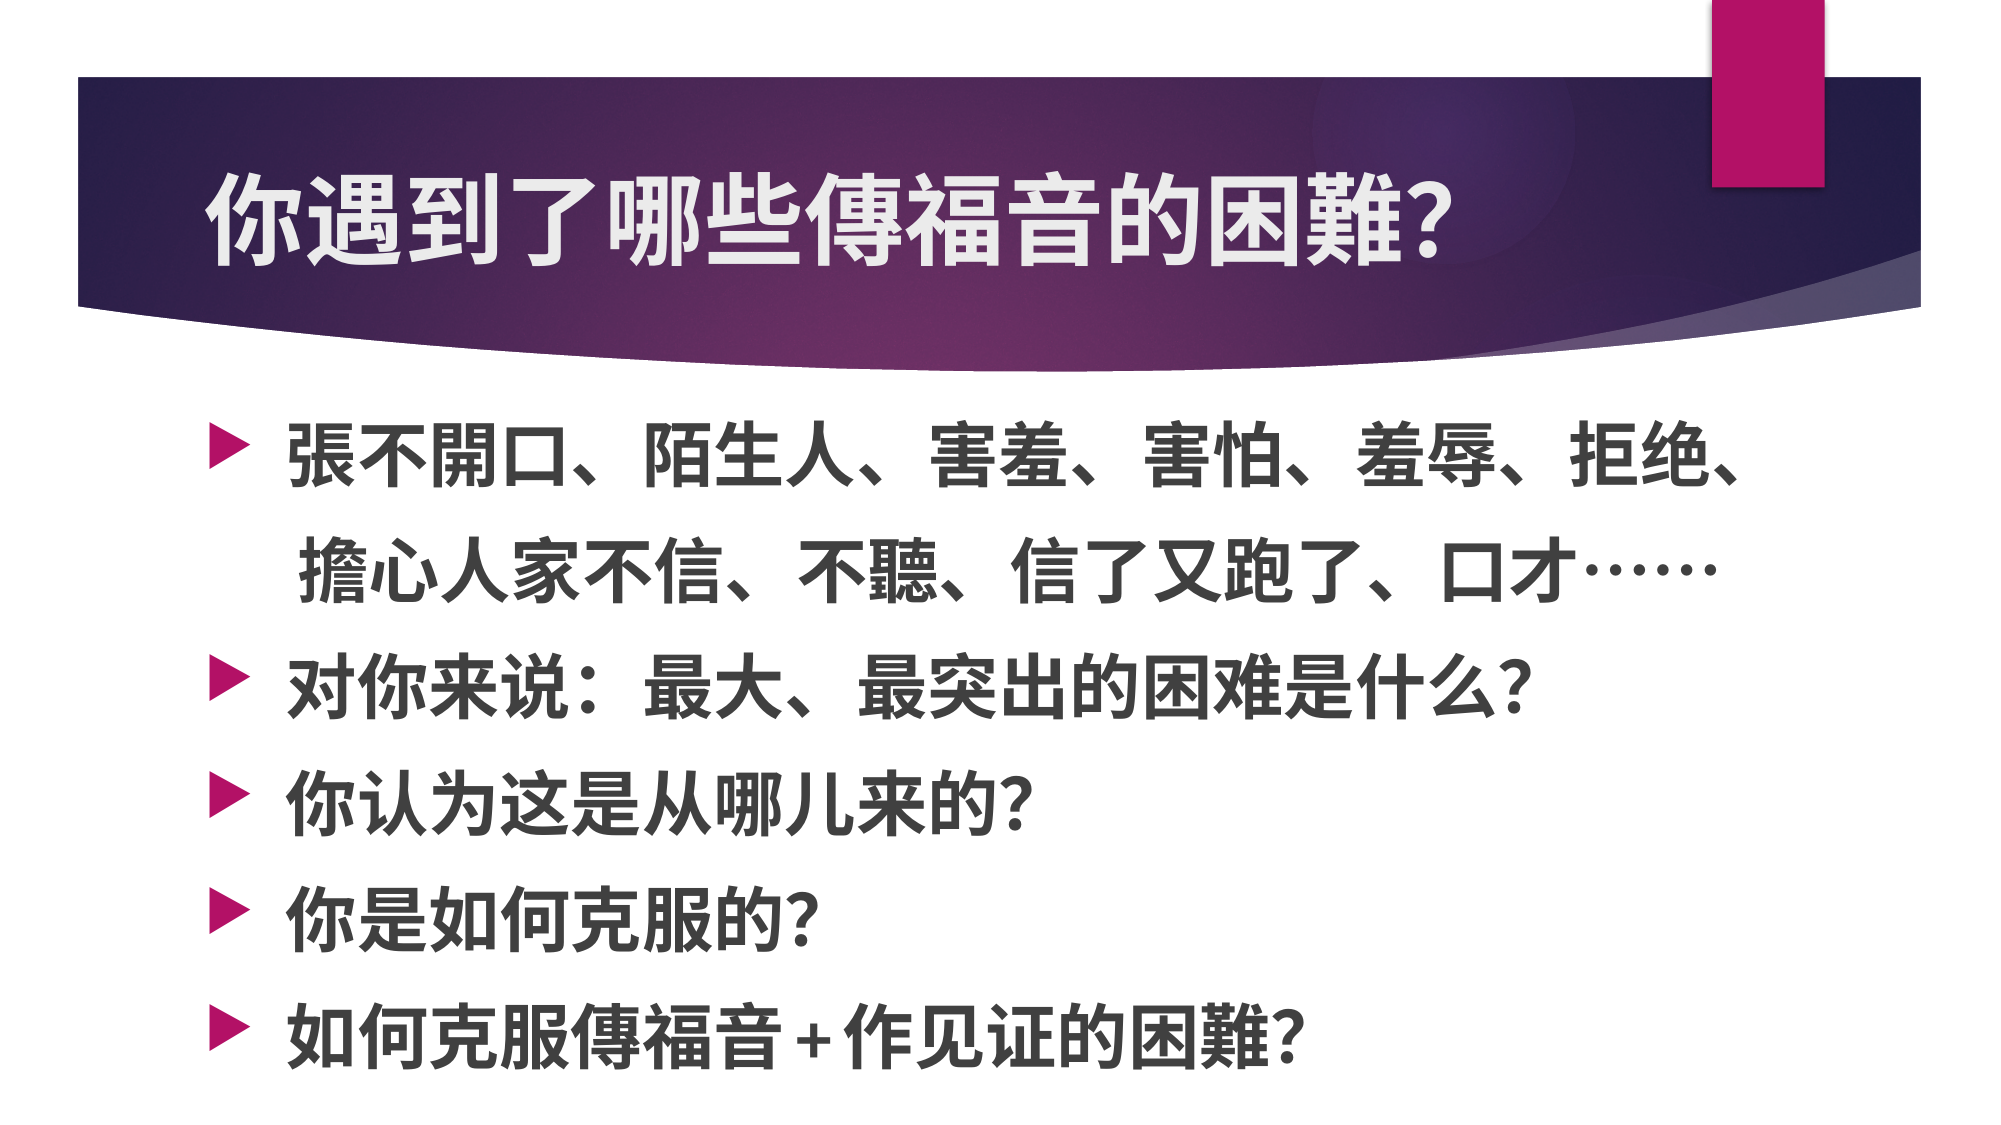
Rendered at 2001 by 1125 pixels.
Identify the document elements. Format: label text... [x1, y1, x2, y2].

title 你遇到了哪些傳福音的困難？ [189, 159, 1627, 276]
list 張不開口、陌生人、害羞、害怕、羞辱、拒绝、 擔心人家不信、不聽、信了又跑了、口才…… 对你来说：最大、最突出的困难是什么？ 你认为这是从哪儿来的？ 你是如何克服的？ 如何克服傳福音+作见证的困難？ [189, 385, 1970, 1125]
